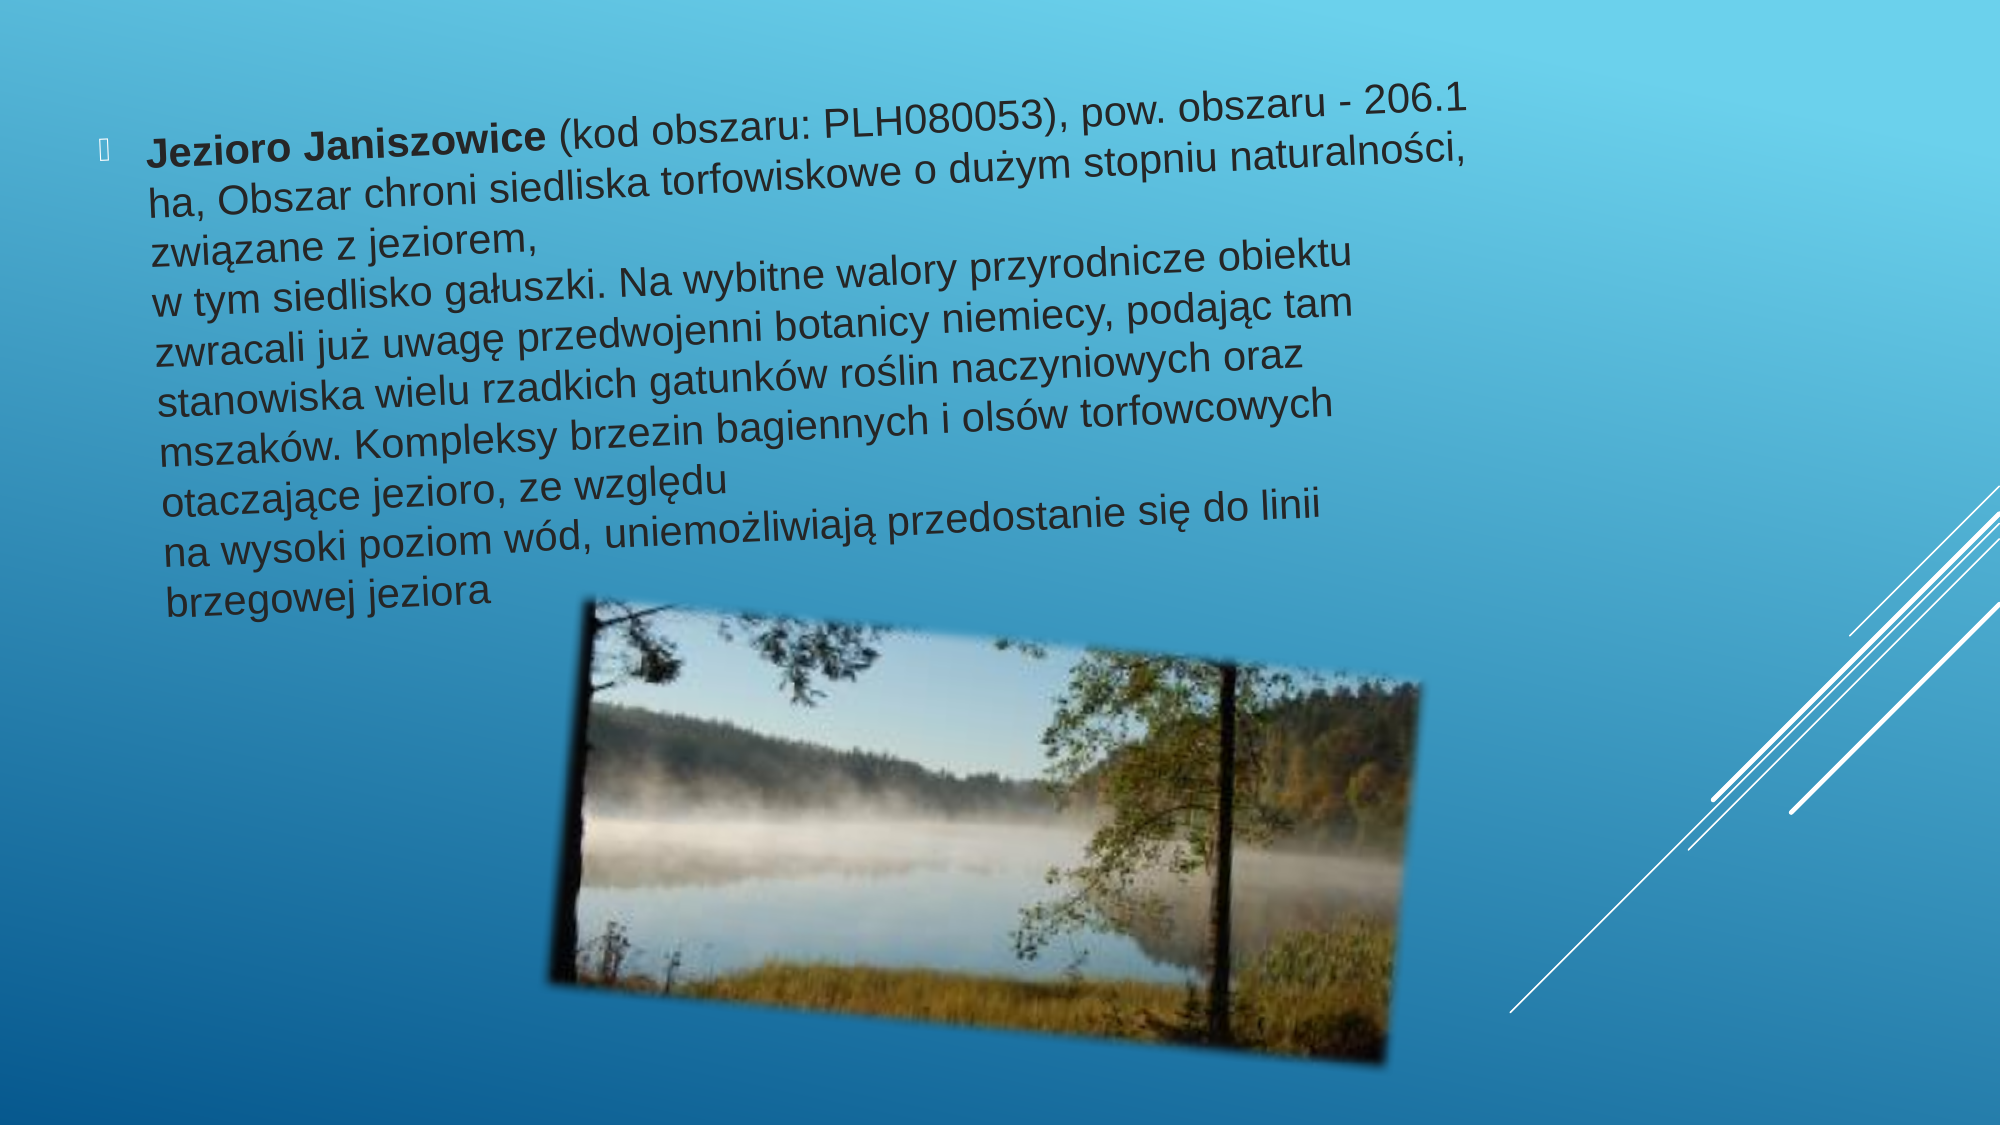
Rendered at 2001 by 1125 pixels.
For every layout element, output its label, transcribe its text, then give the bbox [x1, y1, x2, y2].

picture [547, 606, 1419, 1066]
list Jezioro Janiszowice (kod obszaru: PLH080053), pow. obszaru - 206.1 ha, Obszar chroni siedliska torfowiskowe o dużym stopniu naturalności, związane z jeziorem, w tym siedlisko gałuszki. Na wybitne walory przyrodnicze obiektu zwracali już uwagę przedwojenni botanicy niemiecy, podając tam stanowiska wielu rzadkich gatunków roślin naczyniowych oraz mszaków. Kompleksy brzezin bagiennych i olsów torfowcowych otaczające jezioro, ze względu na wysoki poziom wód, uniemożliwiają przedostanie się do linii brzegowej jeziora [80, 23, 1526, 672]
